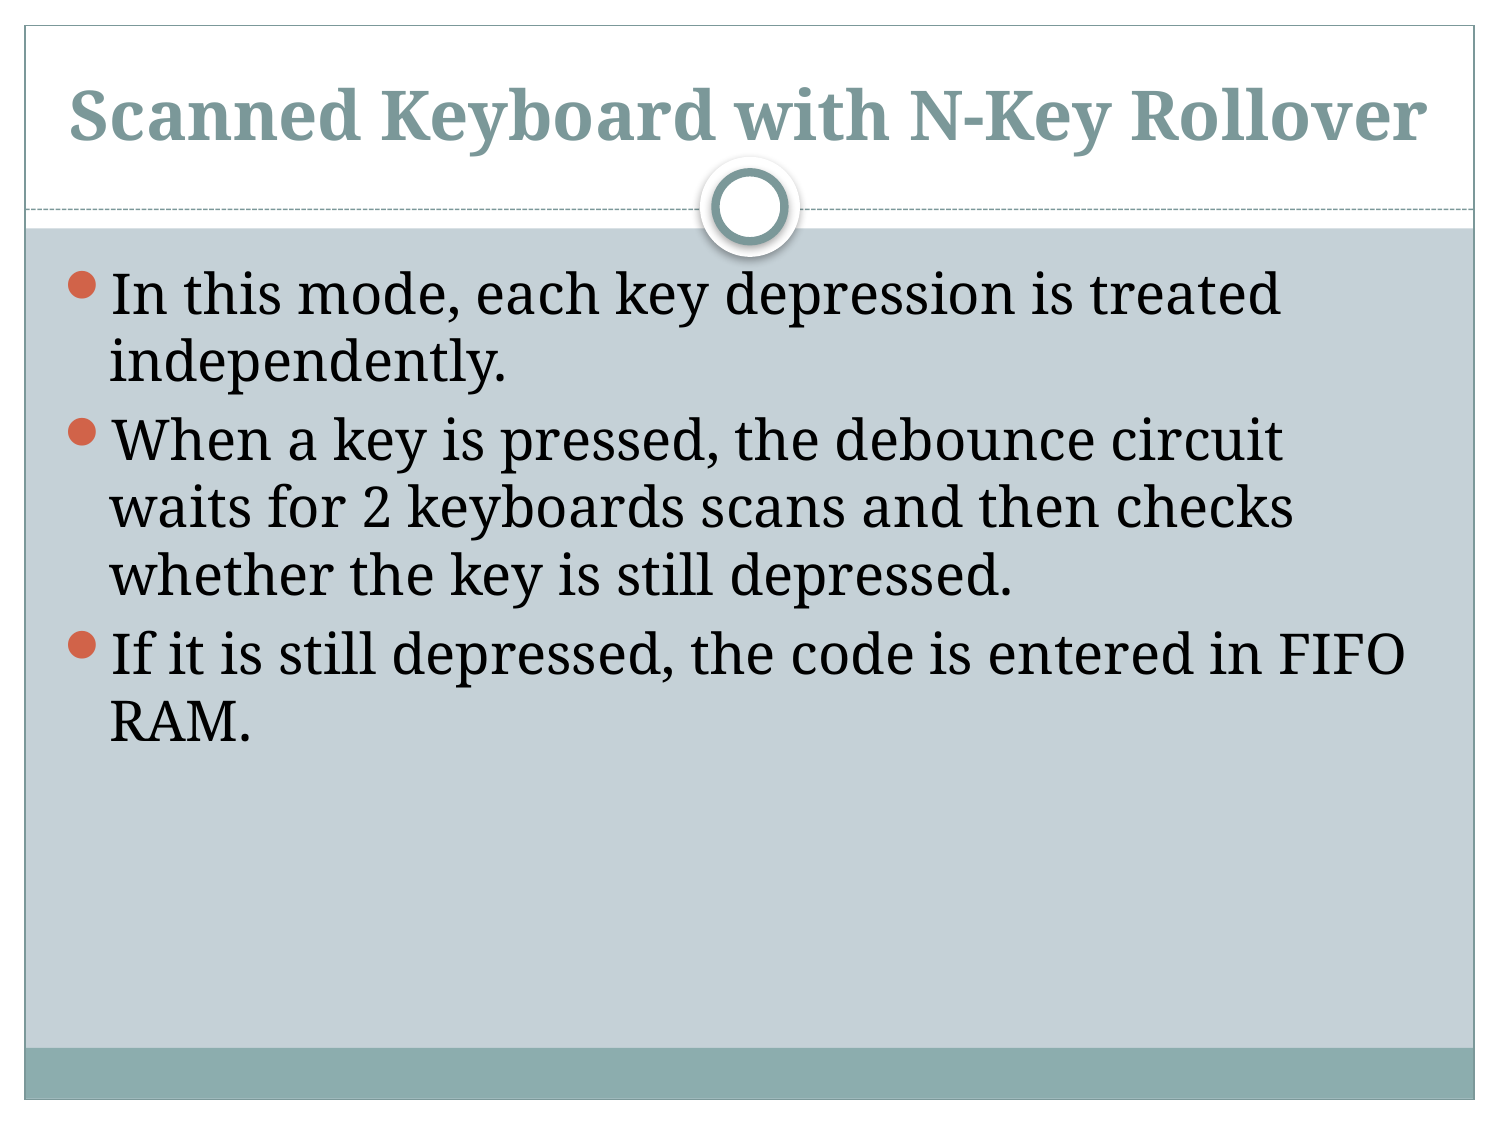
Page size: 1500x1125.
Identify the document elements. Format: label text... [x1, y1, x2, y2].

title Scanned Keyboard with N-Key Rollover [49, 37, 1450, 162]
list In this mode, each key depression is treated independently. When a key is pressed, the debounce circuit waits for 2 keyboards scans and then checks whether the key is still depressed. If it is still depressed, the code is entered in FIFO RAM. [49, 250, 1445, 1001]
